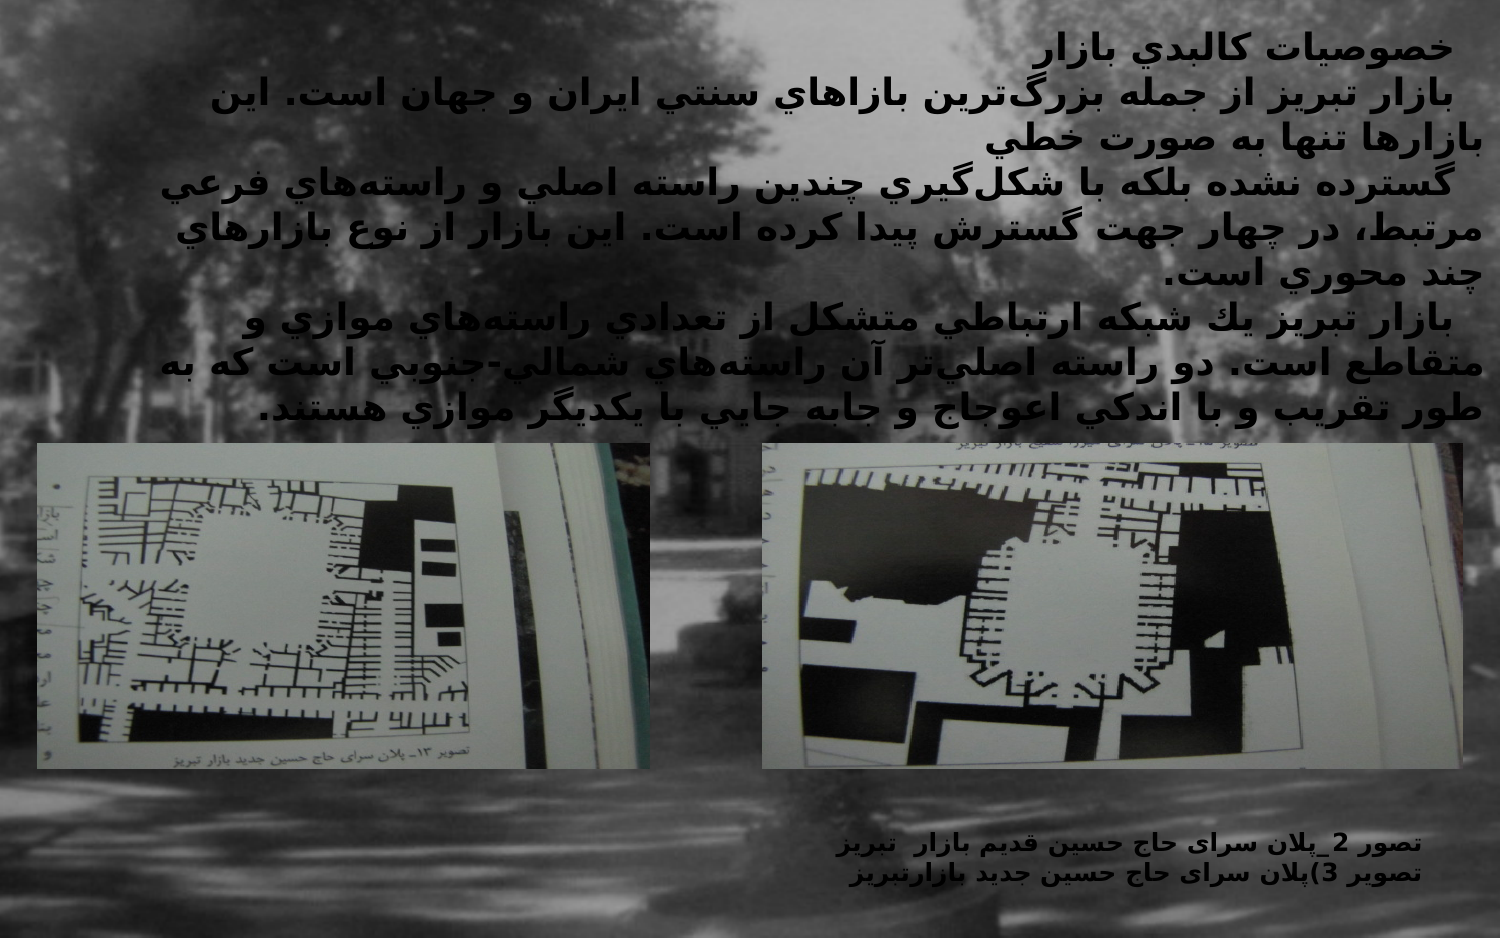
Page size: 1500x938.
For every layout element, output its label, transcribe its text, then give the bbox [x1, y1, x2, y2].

picture [762, 443, 1463, 769]
picture [37, 443, 651, 769]
text_box تصور 2_پلان سرای حاج حسین قدیم بازار تبریز تصویر 3)پلان سرای حاج حسین جدید بازارتبریز [74, 818, 1438, 894]
text_box خصوصيات كالبدي بازار بازار تبريز از جمله بزرگ‌ترين بازاهاي سنتي ايران و جهان است. اين بازارها تنها به صورت خطي گسترده نشده بلكه با شكل‌گيري چندين راسته‌ اصلي و راسته‌هاي فرعي مرتبط، در چهار جهت گسترش پيدا كرده است. اين بازار از نوع بازارهاي چند محوري است. بازار تبريز يك شبكه ارتباطي متشكل از تعدادي راسته‌هاي موازي و متقاطع است. دو راسته اصلي‌تر آن راسته‌هاي شمالي-جنوبي است كه به طور تقريب و با اندكي اعوجاج و جابه جايي با يكديگر موازي هستند. [87, 15, 1500, 436]
